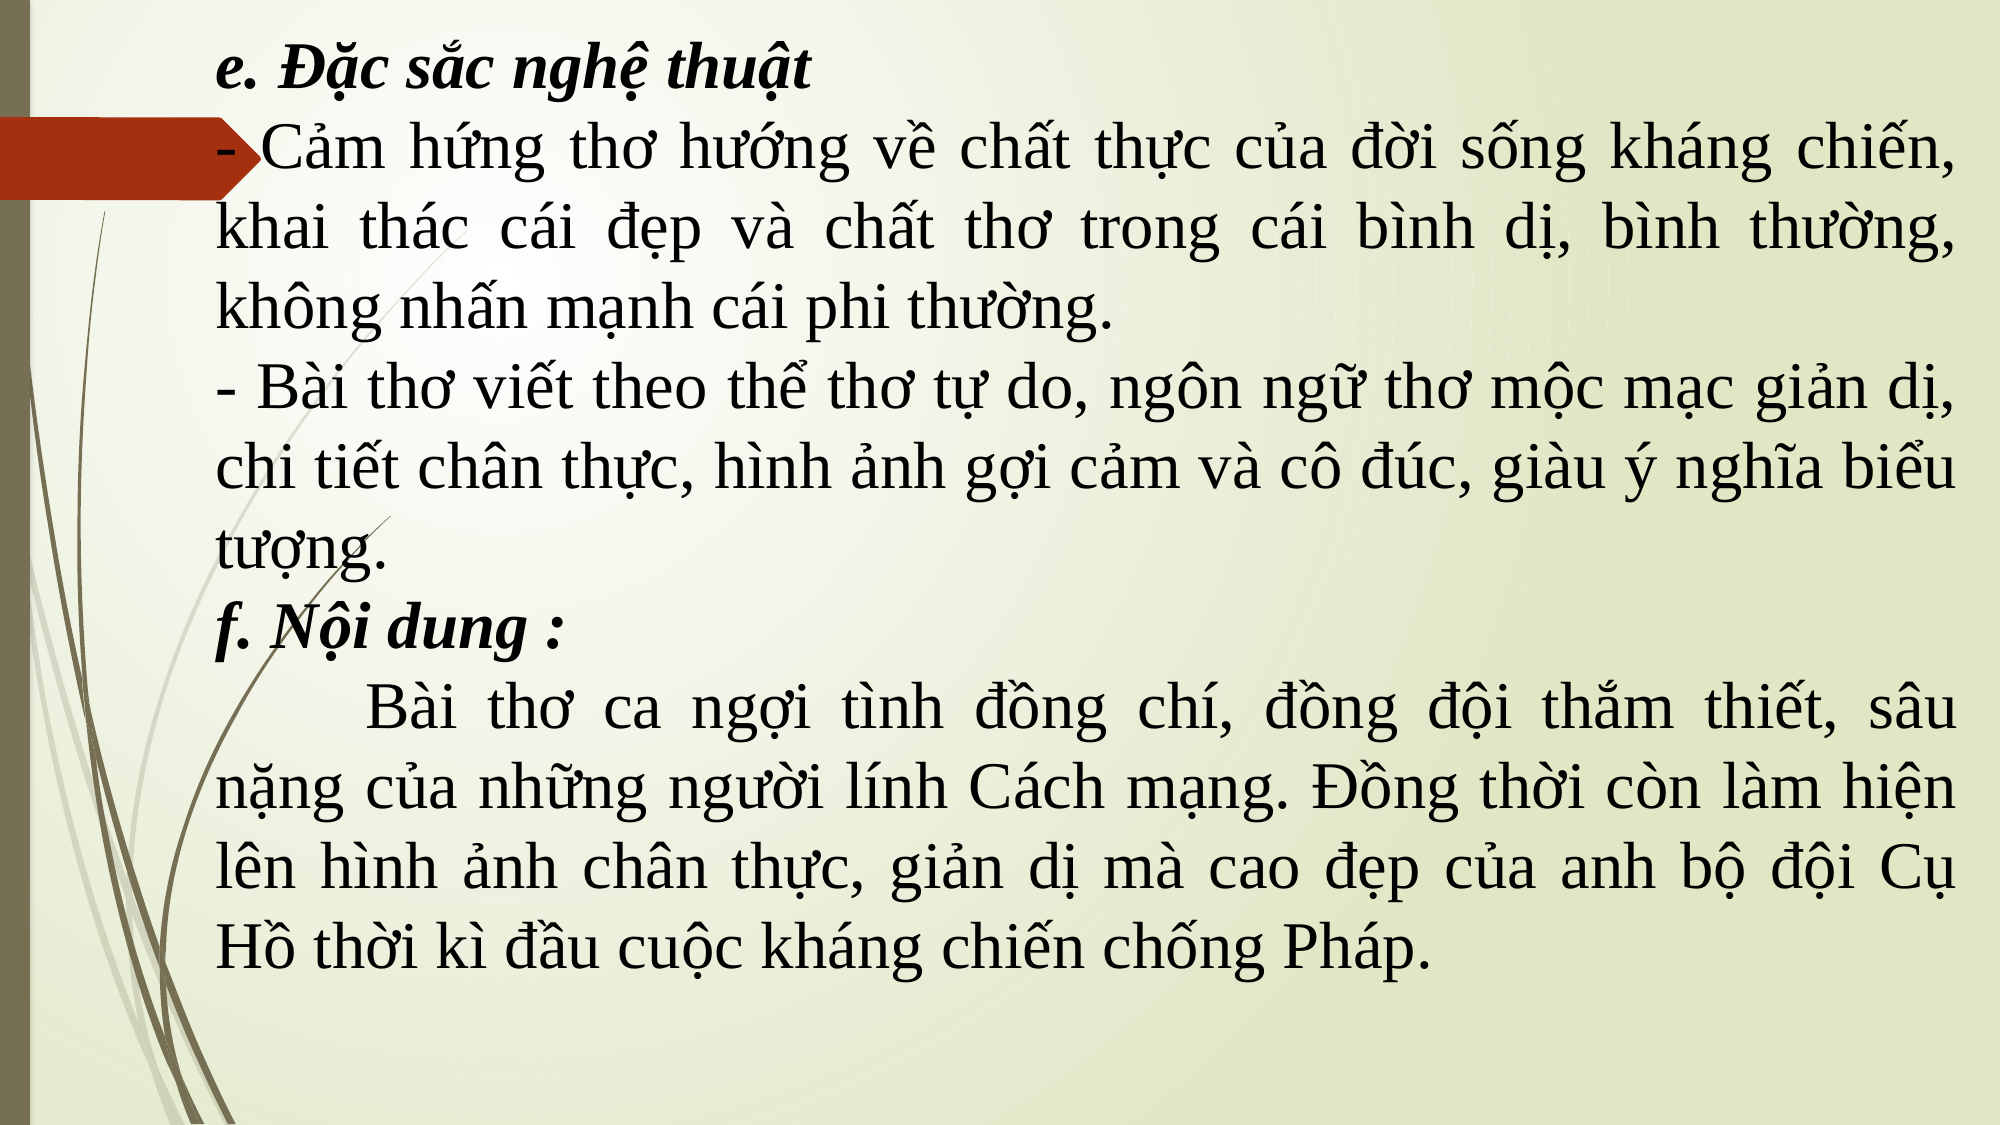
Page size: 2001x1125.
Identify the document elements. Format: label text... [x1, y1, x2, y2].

text_box e. Đặc sắc nghệ thuật - Cảm hứng thơ hướng về chất thực của đời sống kháng chiến, khai thác cái đẹp và chất thơ trong cái bình dị, bình thường, không nhấn mạnh cái phi thường. - Bài thơ viết theo thể thơ tự do, ngôn ngữ thơ mộc mạc giản dị, chi tiết chân thực, hình ảnh gợi cảm và cô đúc, giàu ý nghĩa biểu tượng. f. Nội dung : Bài thơ ca ngợi tình đồng chí, đồng đội thắm thiết, sâu nặng của những người lính Cách mạng. Đồng thời còn làm hiện lên hình ảnh chân thực, giản dị mà cao đẹp của anh bộ đội Cụ Hồ thời kì đầu cuộc kháng chiến chống Pháp. [200, 14, 1976, 989]
